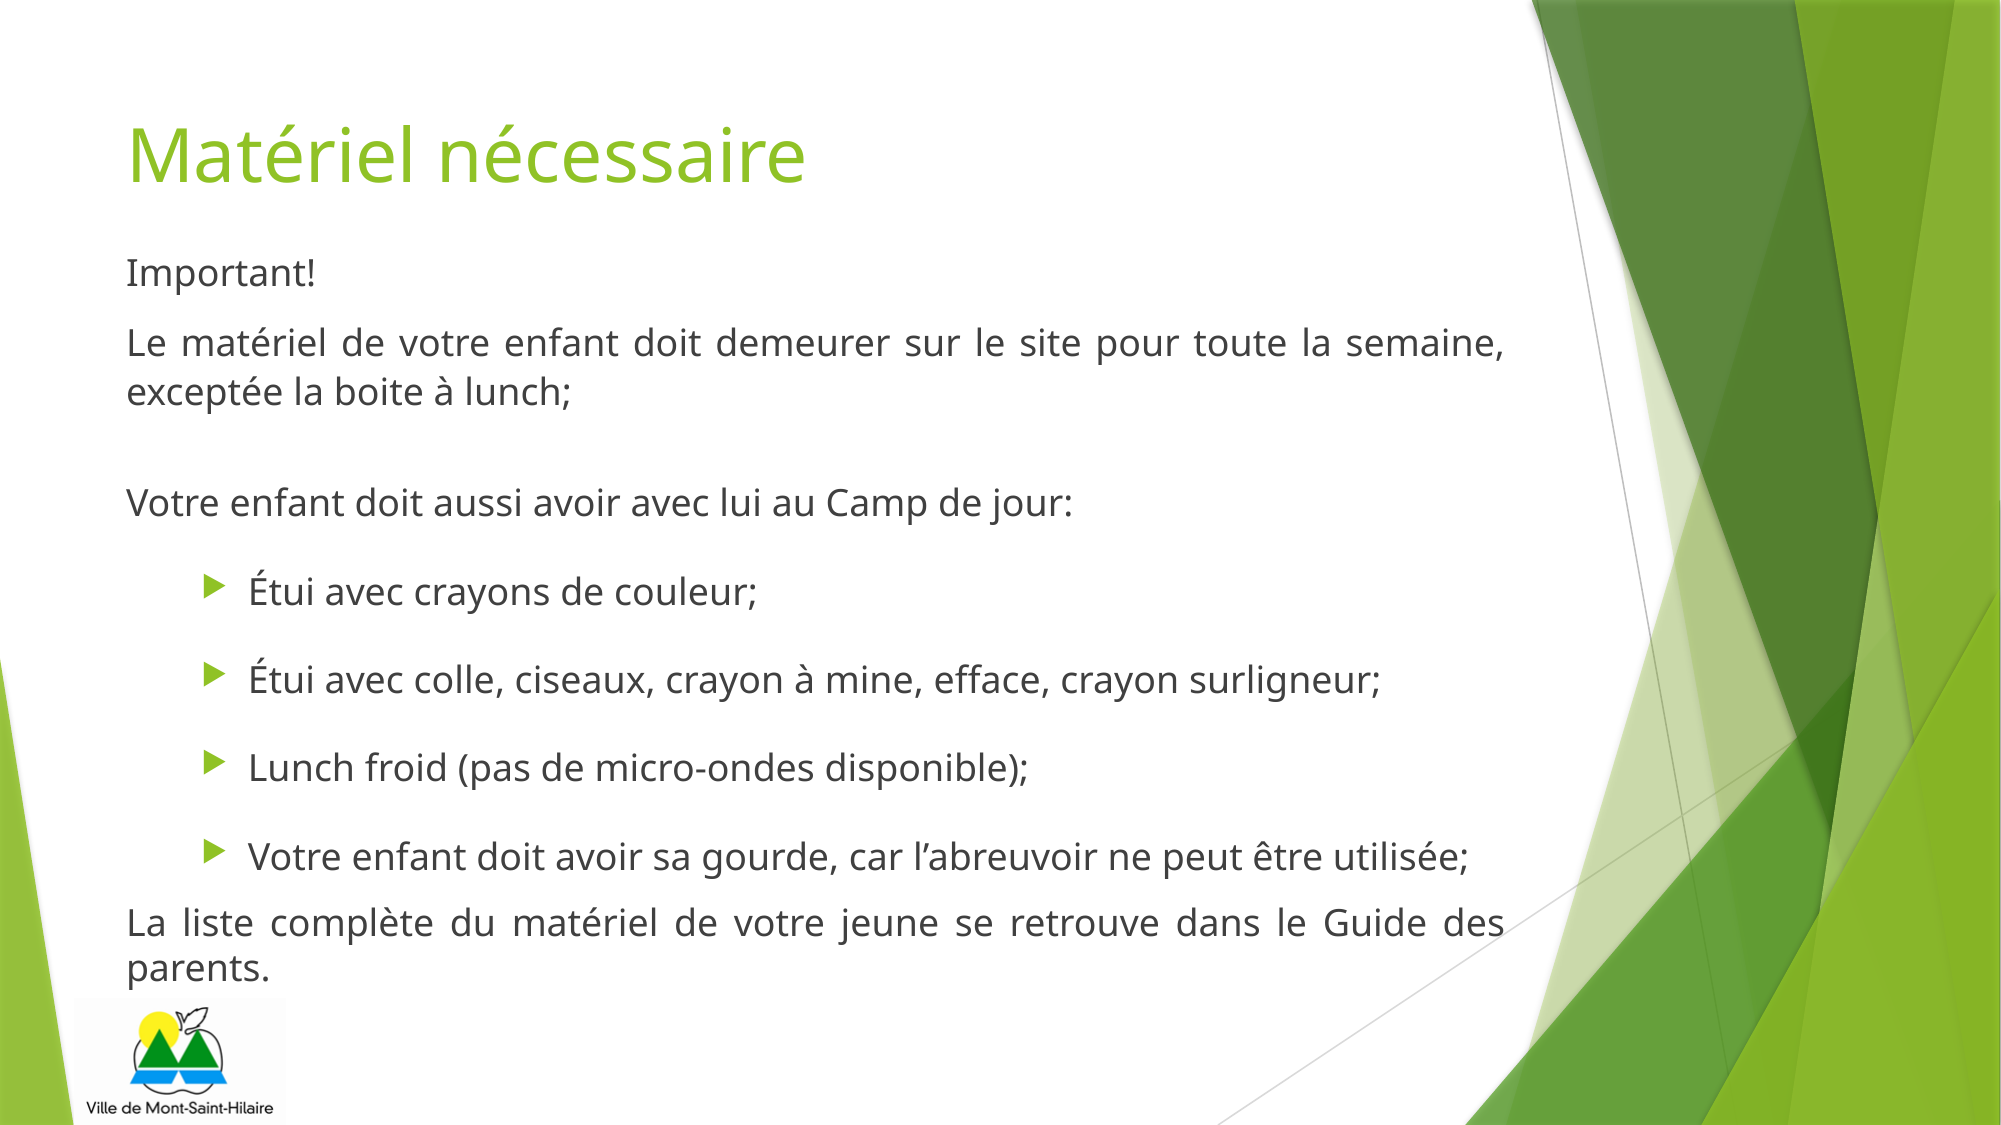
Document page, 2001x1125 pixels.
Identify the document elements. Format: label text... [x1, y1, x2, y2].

title Matériel nécessaire [111, 99, 1522, 218]
list Important! Le matériel de votre enfant doit demeurer sur le site pour toute la semaine, exceptée la boite à lunch; Votre enfant doit aussi avoir avec lui au Camp de jour: Étui avec crayons de couleur; Étui avec colle, ciseaux, crayon à mine, efface, crayon surligneur; Lunch froid (pas de micro-ondes disponible); Votre enfant doit avoir sa gourde, car l’abreuvoir ne peut être utilisée; La liste complète du matériel de votre jeune se retrouve dans le Guide des parents. [111, 218, 1522, 1006]
picture [73, 998, 286, 1125]
